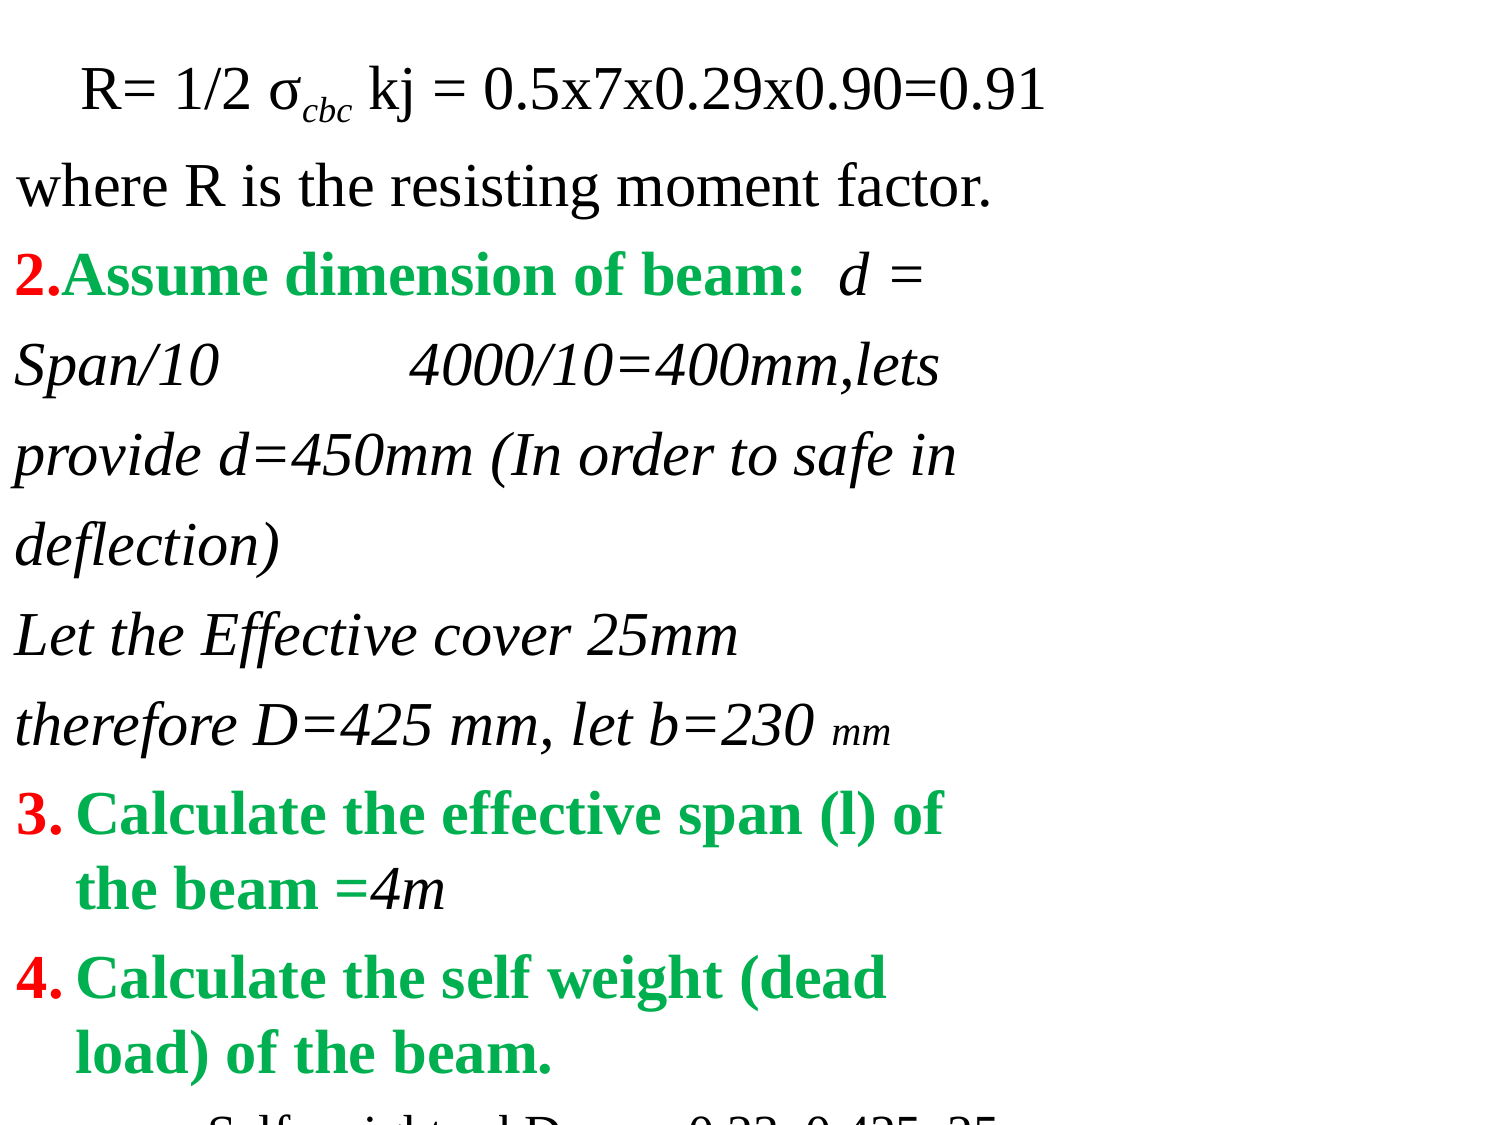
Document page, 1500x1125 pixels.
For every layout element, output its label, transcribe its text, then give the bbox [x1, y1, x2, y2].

text_box R= 1/2 σcbc kj = 0.5x7x0.29x0.90=0.91 where R is the resisting moment factor. Assume dimension of beam: d = Span/10 4000/10=400mm,lets provide d=450mm (In order to safe in deflection) Let the Effective cover 25mm therefore D=425 mm, let b=230 mm Calculate the effective span (l) of the beam =4m Calculate the self weight (dead load) of the beam. Self weight = bDγc = 0.23x0.425x25 = 2.44kN/ Sq-m [0, 39, 1500, 1125]
